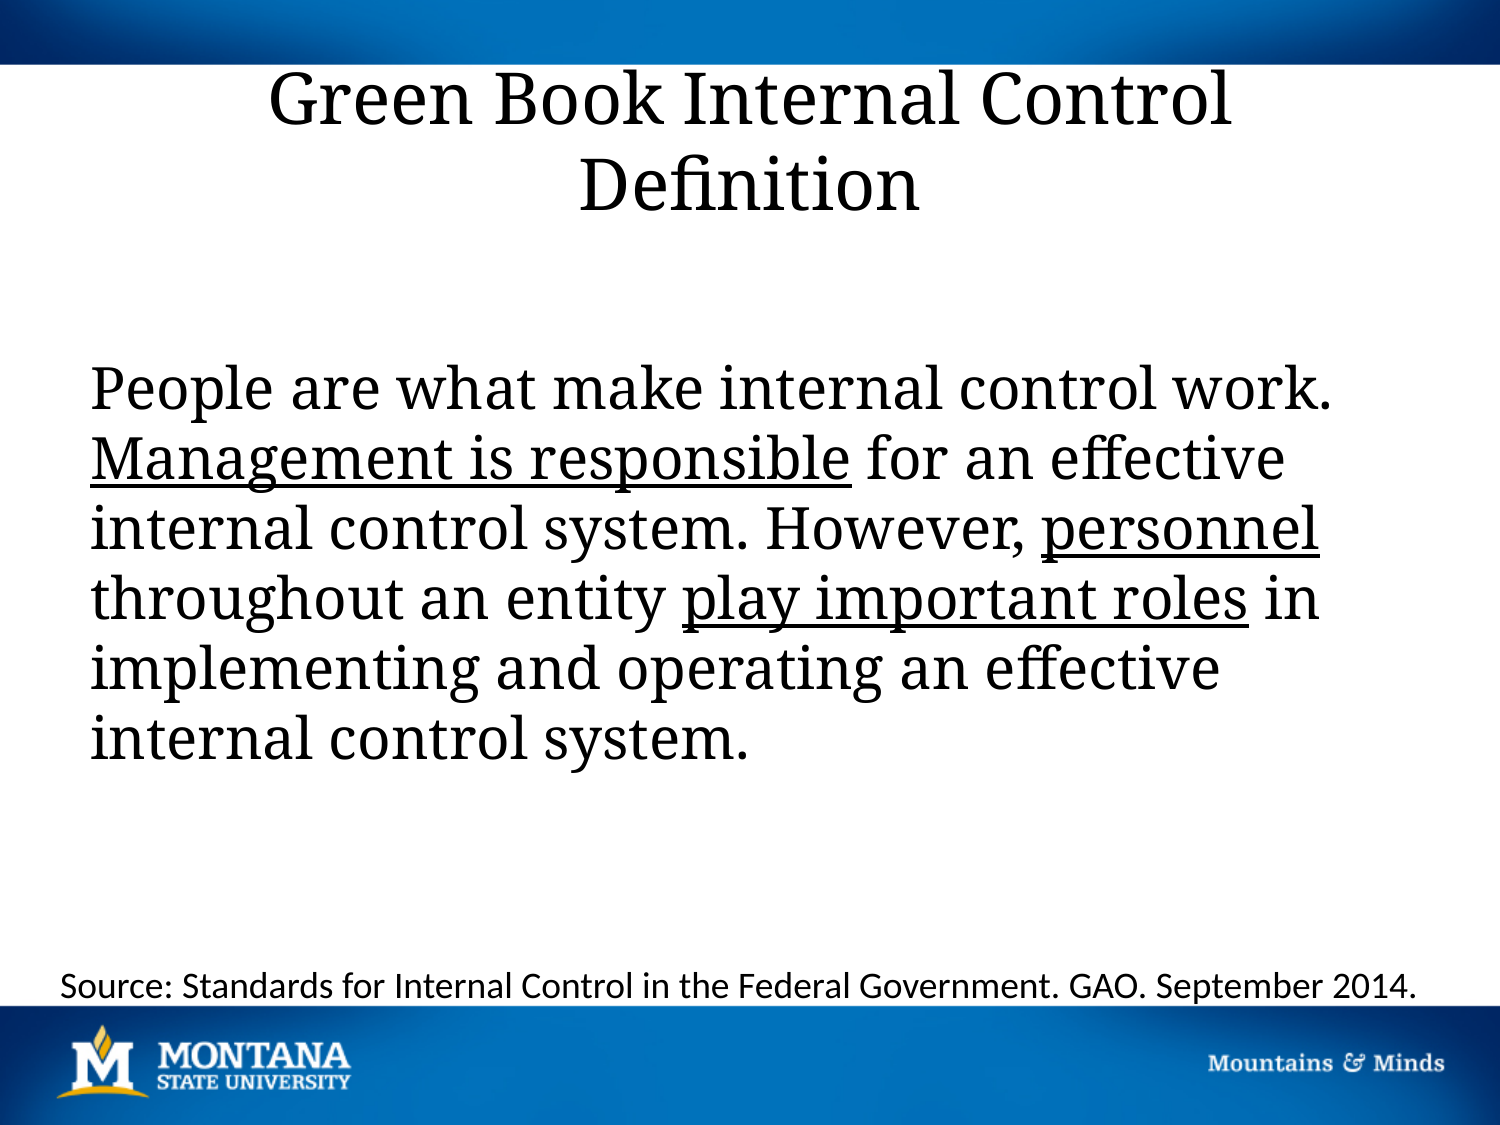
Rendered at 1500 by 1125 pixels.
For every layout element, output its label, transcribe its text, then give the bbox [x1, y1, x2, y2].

title Green Book Internal Control Definition [75, 45, 1425, 233]
picture [0, 0, 1500, 1125]
text_box Source: Standards for Internal Control in the Federal Government. GAO. September 2014. [45, 953, 1464, 1014]
list People are what make internal control work. Management is responsible for an effective internal control system. However, personnel throughout an entity play important roles in implementing and operating an effective internal control system. [75, 262, 1425, 951]
